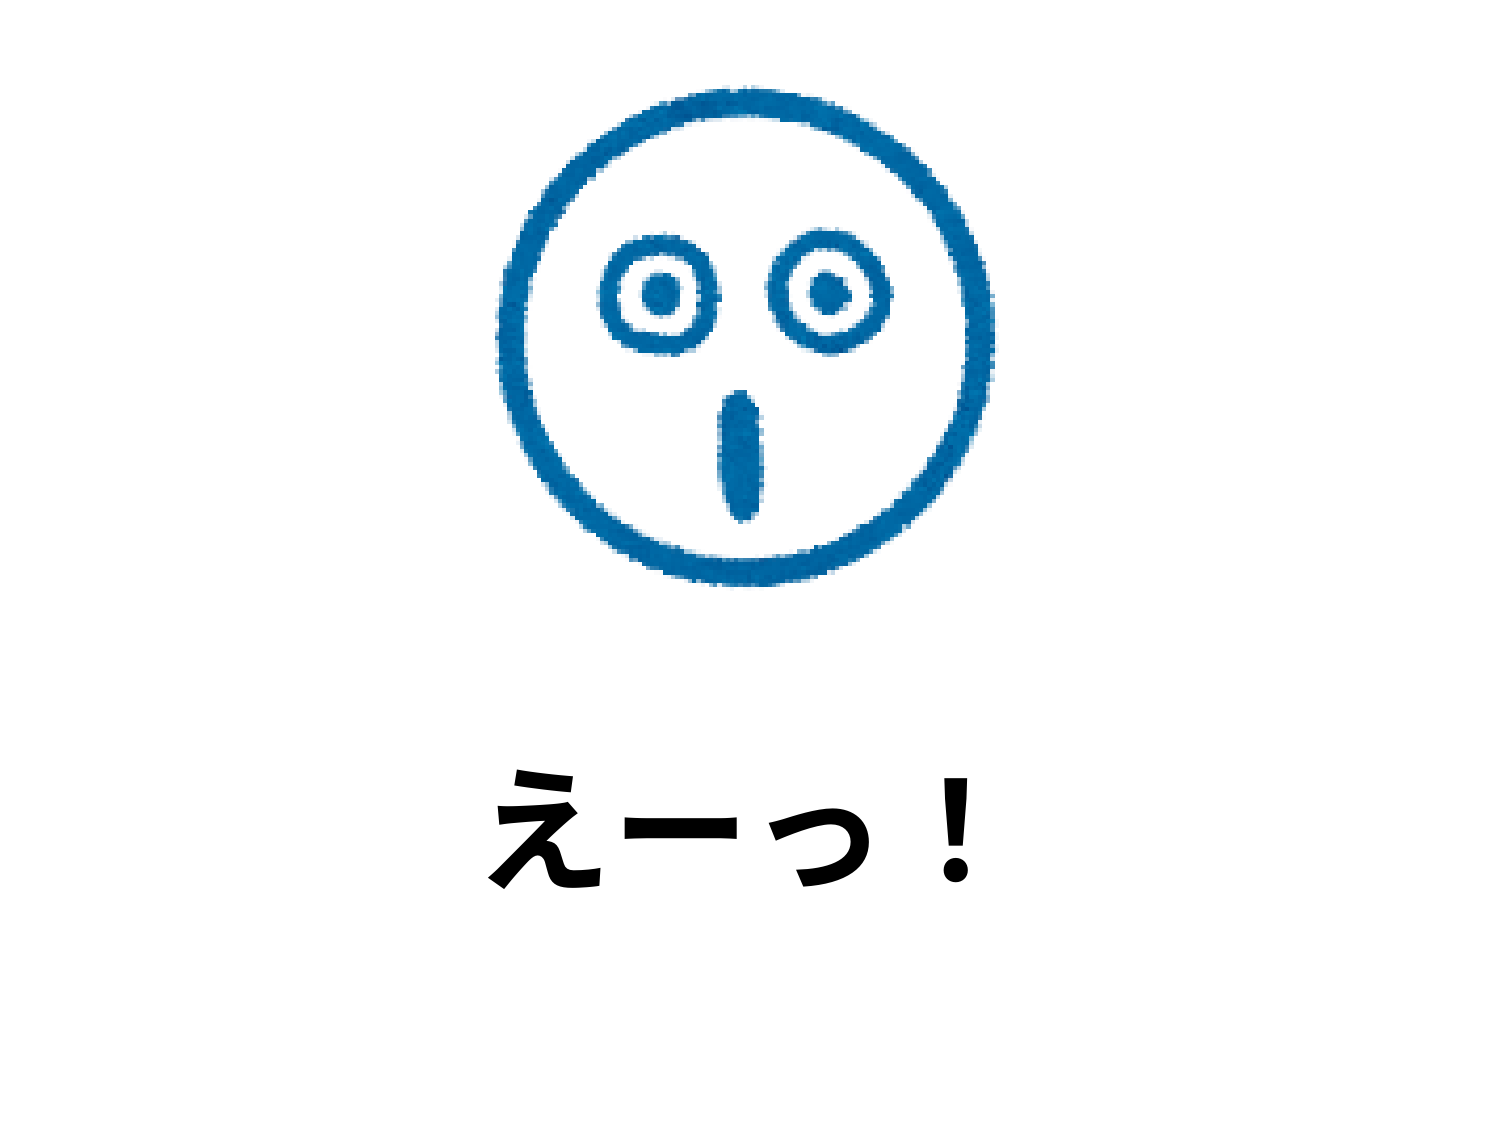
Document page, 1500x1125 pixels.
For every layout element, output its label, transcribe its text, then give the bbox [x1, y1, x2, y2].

picture [470, 60, 1038, 618]
title えーっ！ [75, 733, 1425, 921]
